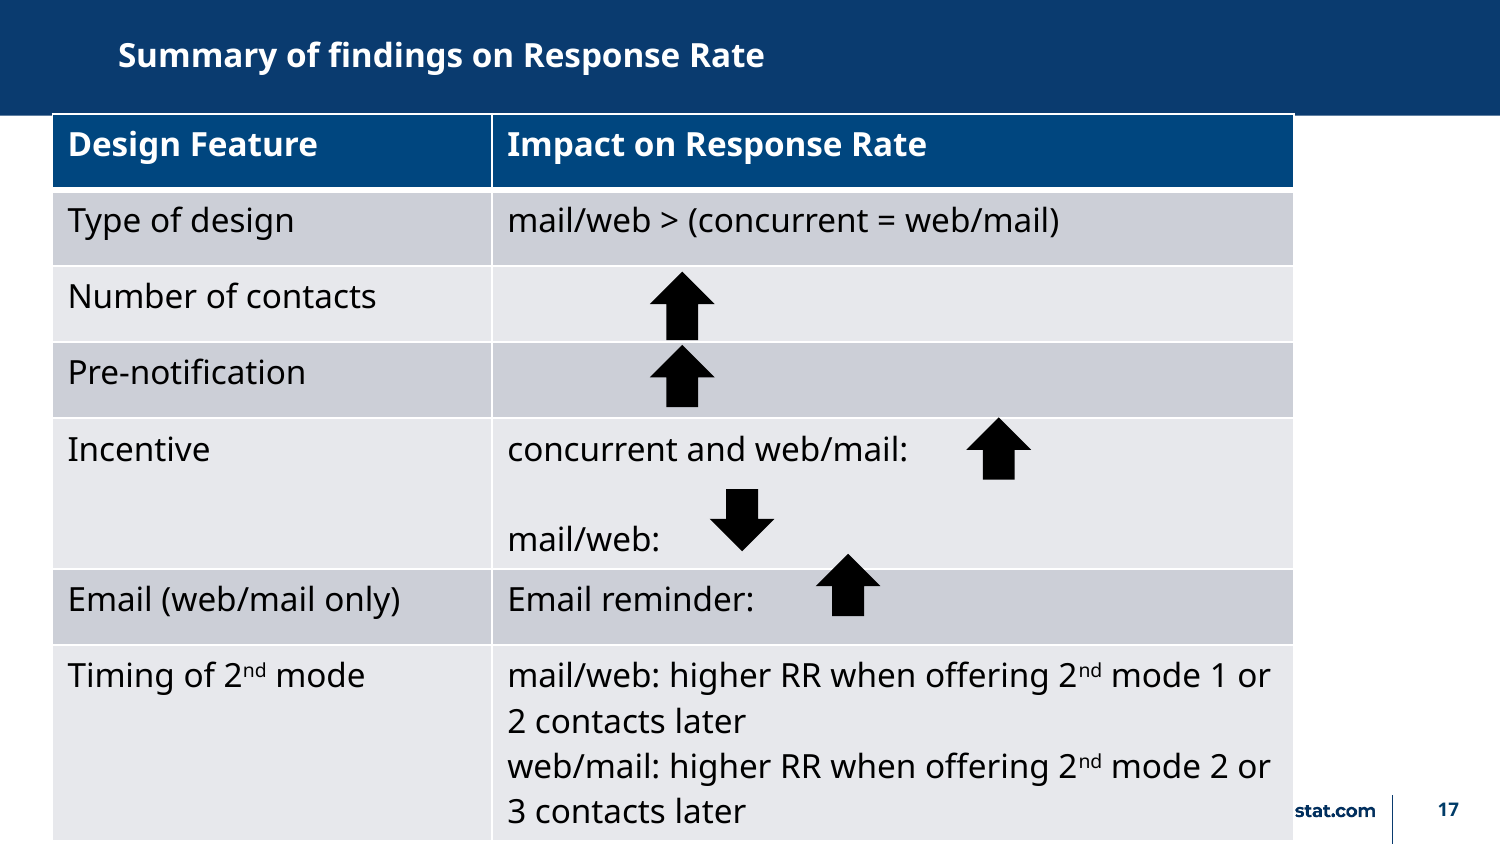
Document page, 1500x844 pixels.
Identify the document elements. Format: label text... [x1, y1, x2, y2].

picture [1295, 796, 1383, 825]
table_cell [493, 267, 1293, 341]
table_header Impact on Response Rate [493, 115, 1293, 187]
table_header Design Feature [53, 115, 491, 187]
text_box [966, 417, 1032, 480]
text_box [649, 271, 715, 341]
table_cell Incentive [53, 419, 491, 568]
slide_number 17 [1396, 788, 1500, 834]
table_cell Number of contacts [53, 267, 491, 341]
title Summary of findings on Response Rate [103, 0, 1326, 114]
text_box [709, 489, 775, 552]
text_box [815, 553, 881, 617]
table_cell [493, 343, 1293, 417]
table_cell Email reminder: [493, 570, 1293, 644]
text_box [649, 344, 715, 408]
table_cell concurrent and web/mail: mail/web: [493, 419, 1293, 568]
table_cell Type of design [53, 193, 491, 265]
table_cell mail/web: higher RR when offering 2nd mode 1 or 2 contacts later web/mail: higher RR when offering 2nd mode 2 or 3 contacts later [493, 646, 1293, 840]
table_cell mail/web > (concurrent = web/mail) [493, 193, 1293, 265]
table_cell Timing of 2nd mode [53, 646, 491, 840]
table_cell Pre-notification [53, 343, 491, 417]
table_cell Email (web/mail only) [53, 570, 491, 644]
